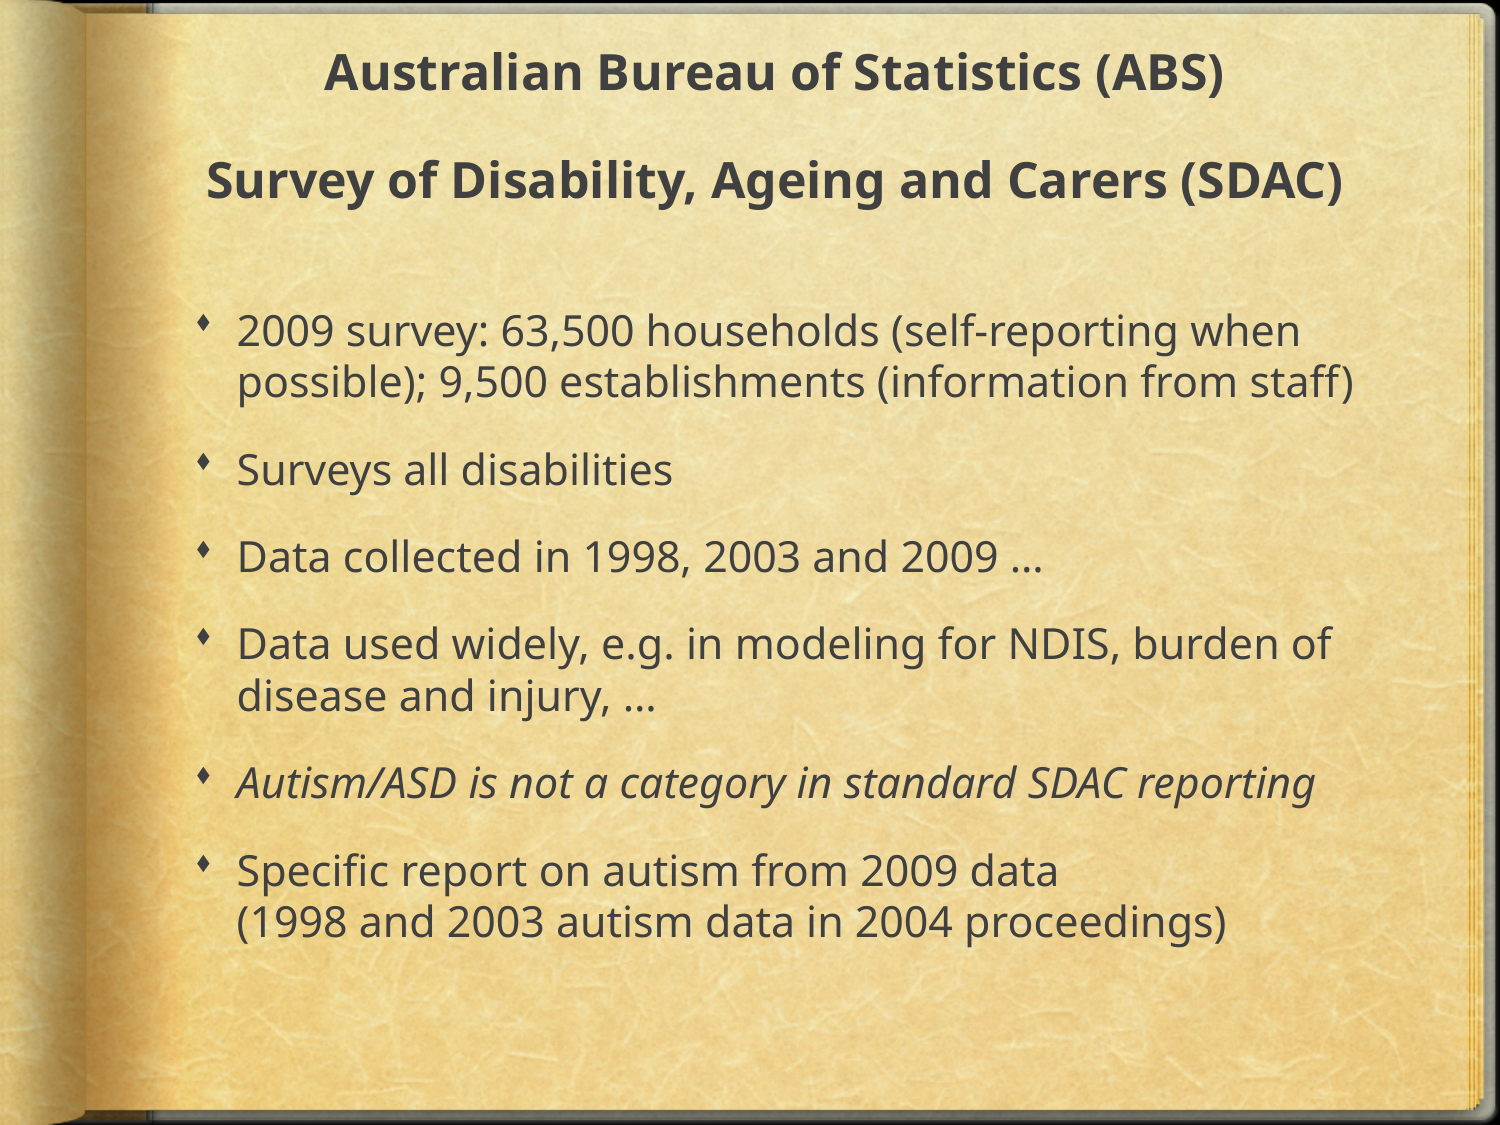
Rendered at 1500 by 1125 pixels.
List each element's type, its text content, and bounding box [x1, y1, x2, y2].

picture [0, 0, 1500, 1125]
title Australian Bureau of Statistics (ABS) Survey of Disability, Ageing and Carers (SDAC) [178, 45, 1372, 265]
list 2009 survey: 63,500 households (self-reporting when possible); 9,500 establishments (information from staff) Surveys all disabilities Data collected in 1998, 2003 and 2009 … Data used widely, e.g. in modeling for NDIS, burden of disease and injury, … Autism/ASD is not a category in standard SDAC reporting Specific report on autism from 2009 data (1998 and 2003 autism data in 2004 proceedings) [178, 295, 1372, 1005]
